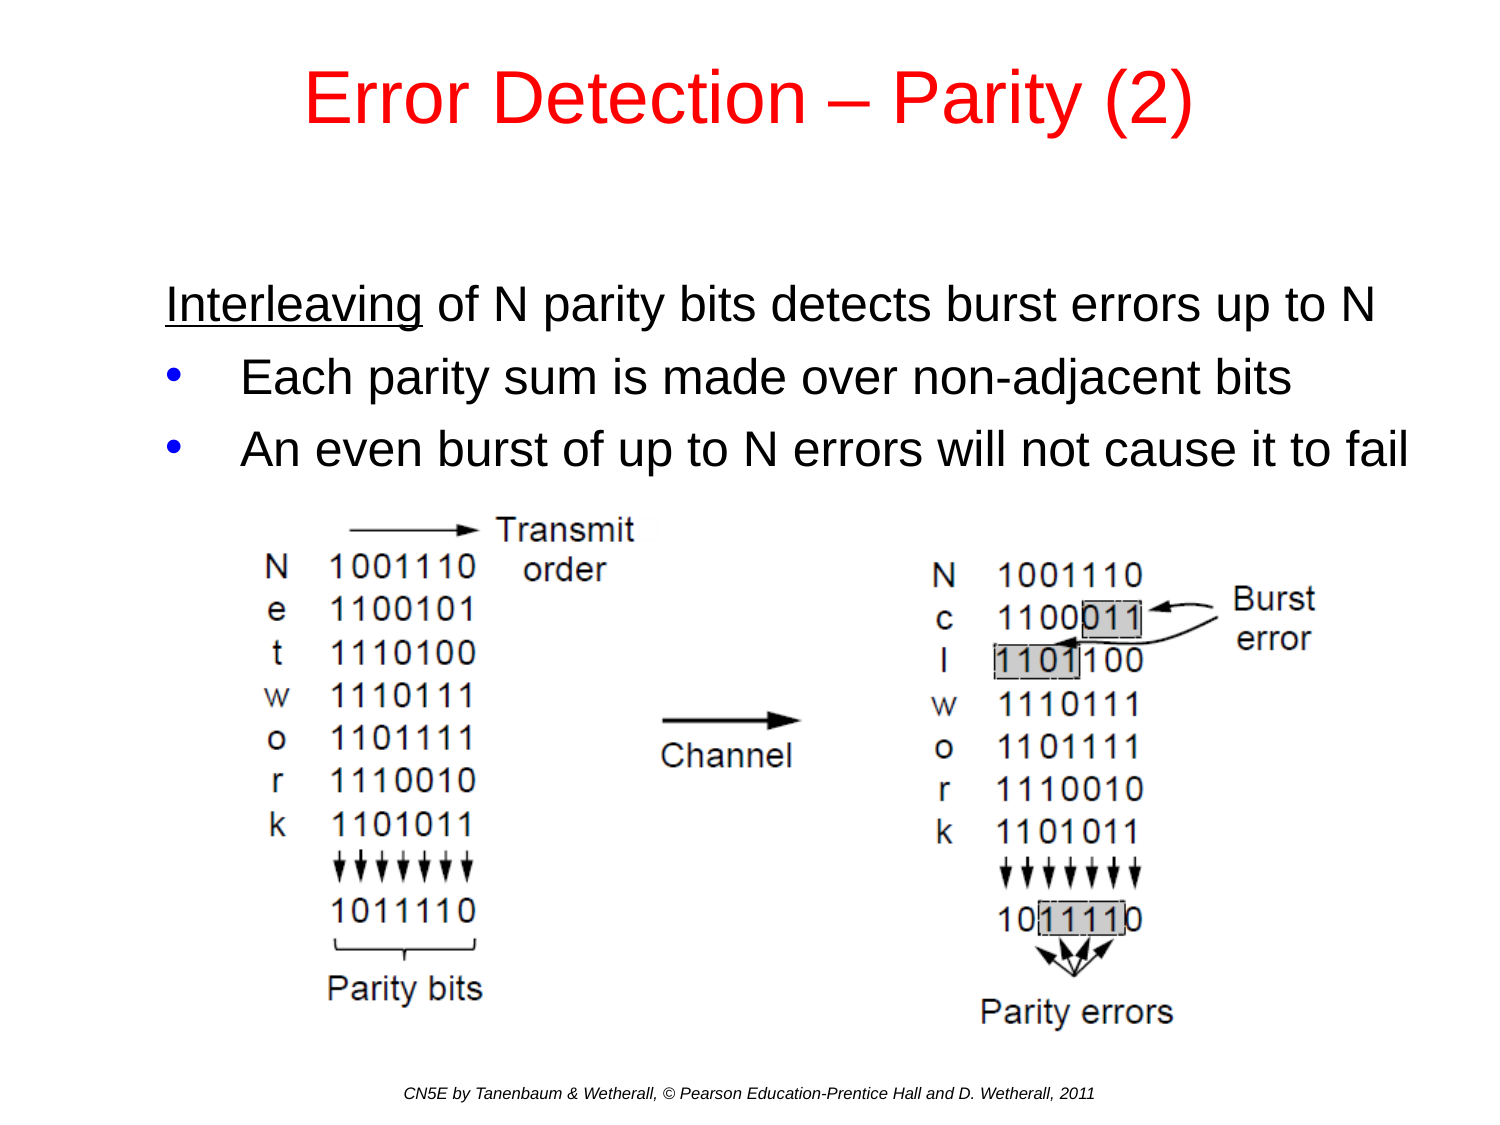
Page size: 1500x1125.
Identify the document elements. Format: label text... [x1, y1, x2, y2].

picture [235, 505, 1318, 1033]
title Error Detection – Parity (2) [0, 0, 1500, 188]
list Interleaving of N parity bits detects burst errors up to N Each parity sum is made over non-adjacent bits An even burst of up to N errors will not cause it to fail [149, 263, 1429, 1020]
footer CN5E by Tanenbaum & Wetherall, © Pearson Education-Prentice Hall and D. Wetherall, 2011 [0, 1074, 1500, 1125]
